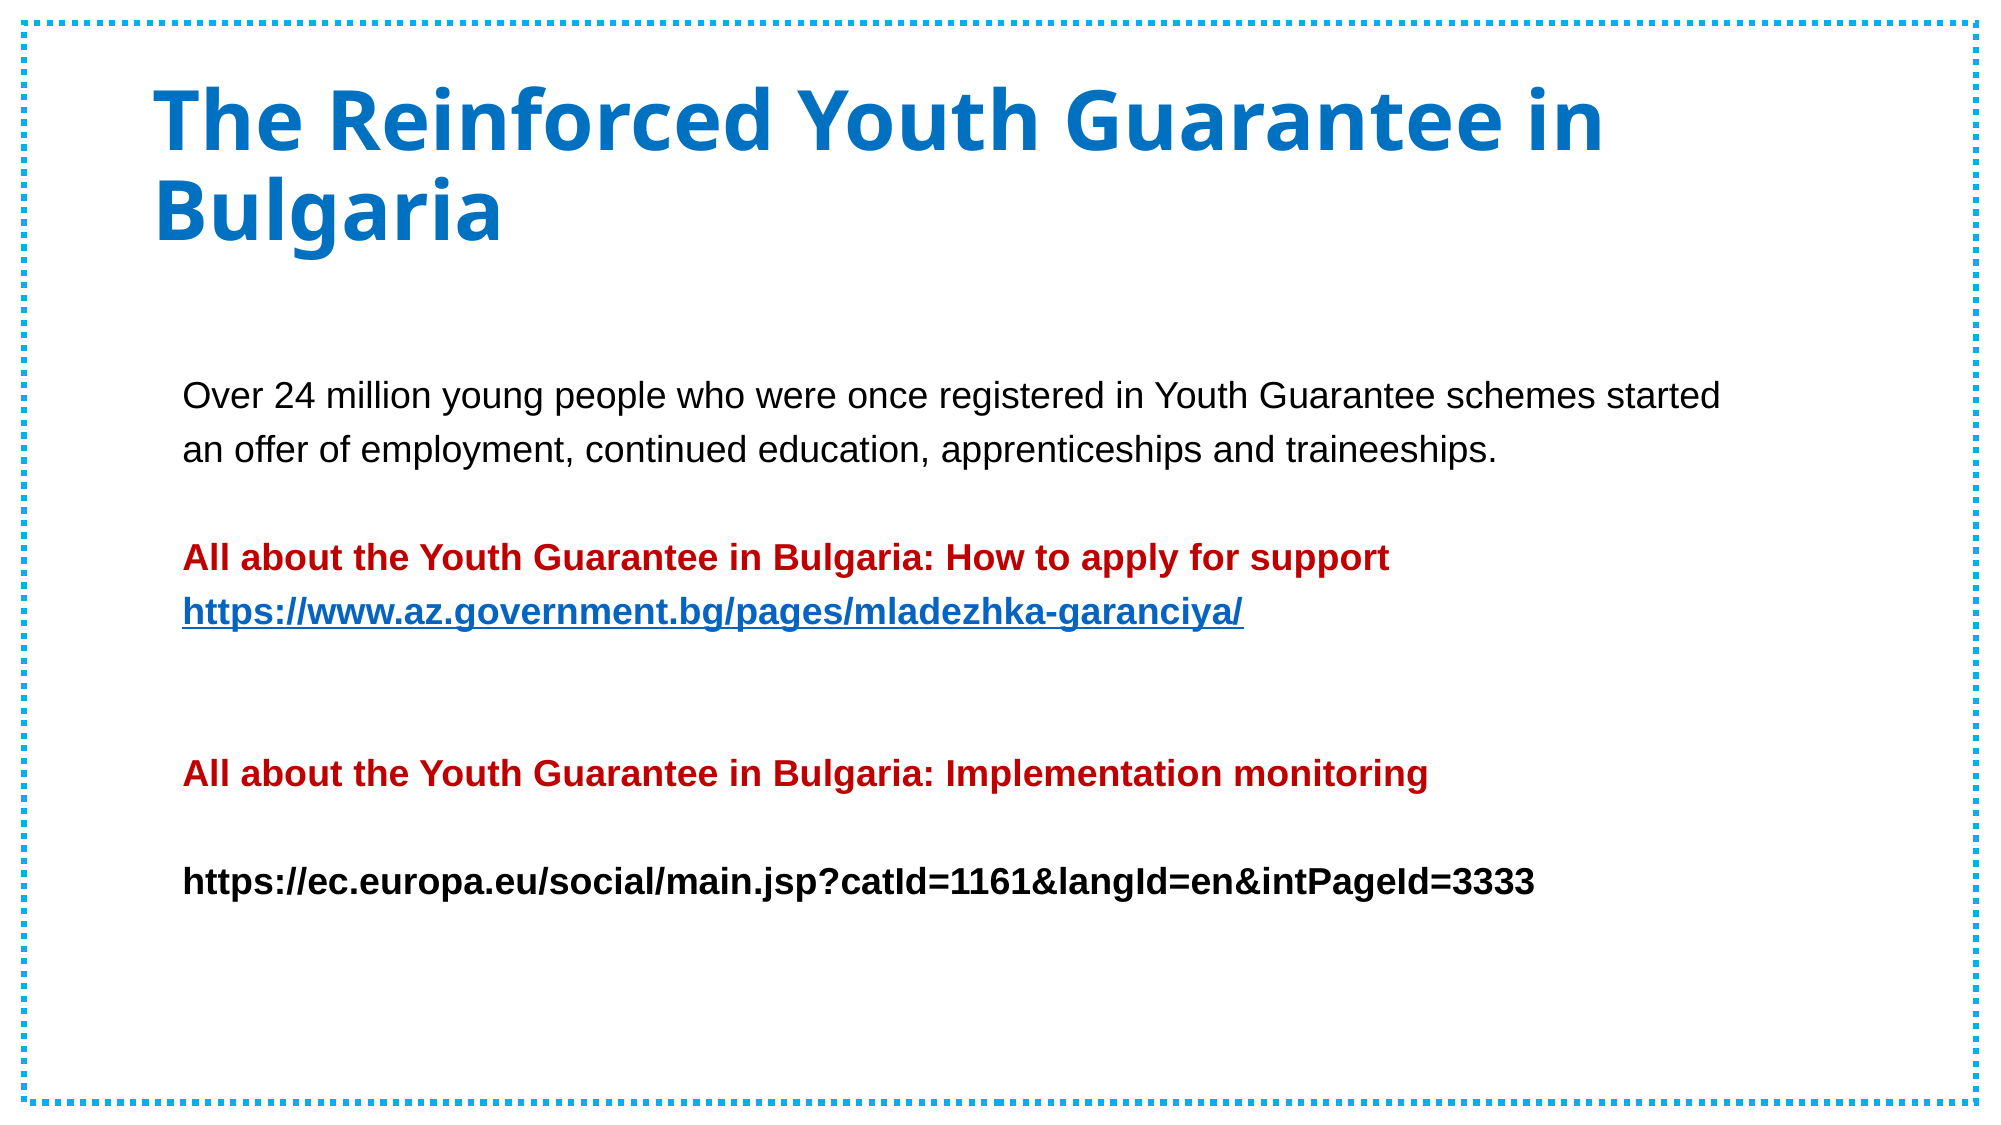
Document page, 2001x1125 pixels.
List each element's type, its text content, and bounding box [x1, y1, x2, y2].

text_box Over 24 million young people who were once registered in Youth Guarantee schemes started an offer of employment, continued education, apprenticeships and traineeships. All about the Youth Guarantee in Bulgaria: How to apply for support https://www.az.government.bg/pages/mladezhka-garanciya/ All about the Youth Guarantee in Bulgaria: Implementation monitoring https://ec.europa.eu/social/main.jsp?catId=1161&langId=en&intPageId=3333 [167, 355, 1776, 910]
title The Reinforced Youth Guarantee in Bulgaria [137, 59, 1863, 278]
